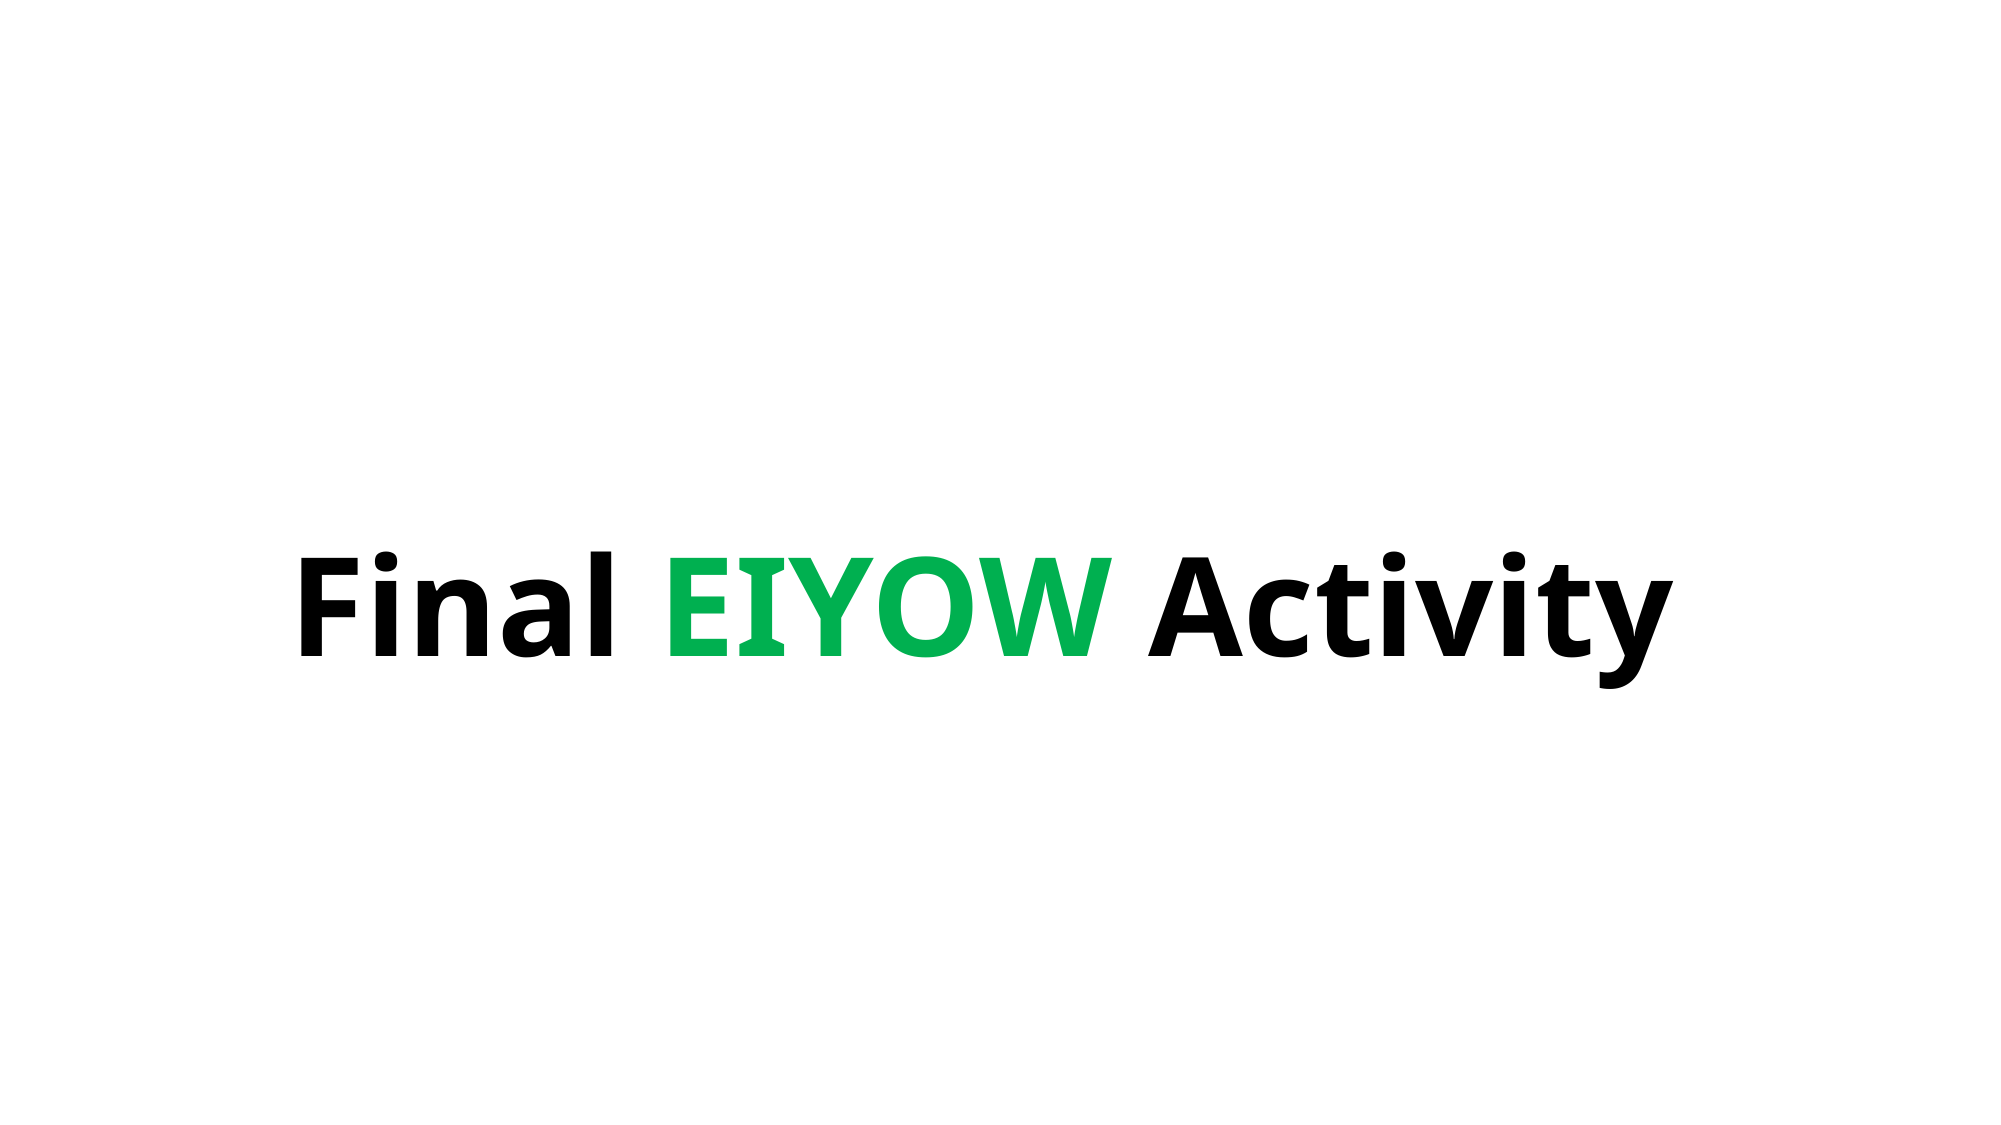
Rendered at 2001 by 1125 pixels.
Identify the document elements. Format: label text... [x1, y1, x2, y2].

title Final EIYOW Activity [137, 233, 1863, 990]
